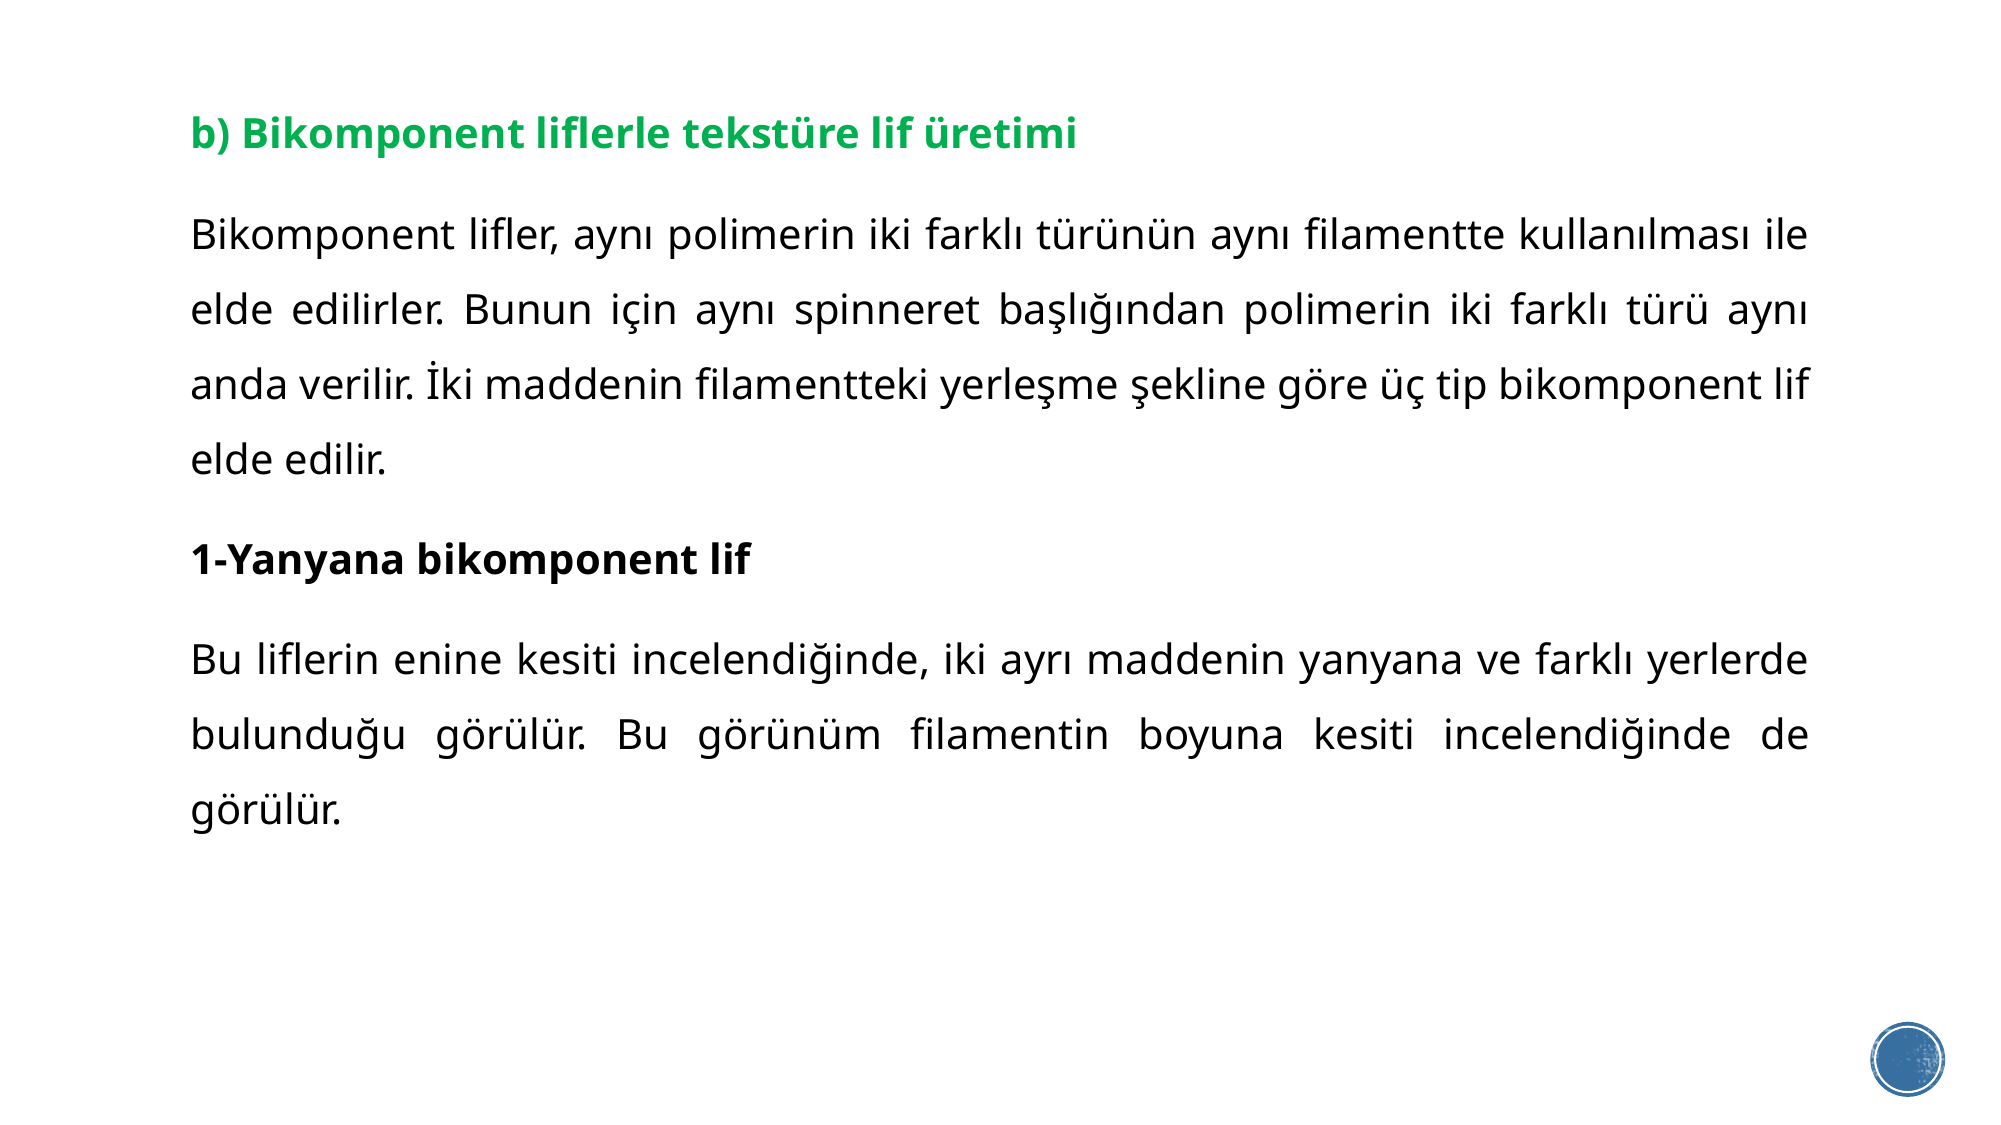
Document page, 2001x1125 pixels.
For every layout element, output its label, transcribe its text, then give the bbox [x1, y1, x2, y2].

list b) Bikomponent liflerle tekstüre lif üretimi Bikomponent lifler, aynı polimerin iki farklı türünün aynı filamentte kullanılması ile elde edilirler. Bunun için aynı spinneret başlığından polimerin iki farklı türü aynı anda verilir. İki maddenin filamentteki yerleşme şekline göre üç tip bikomponent lif elde edilir. 1-Yanyana bikomponent lif Bu liflerin enine kesiti incelendiğinde, iki ayrı maddenin yanyana ve farklı yerlerde bulunduğu görülür. Bu görünüm filamentin boyuna kesiti incelendiğinde de görülür. [175, 104, 1826, 1013]
